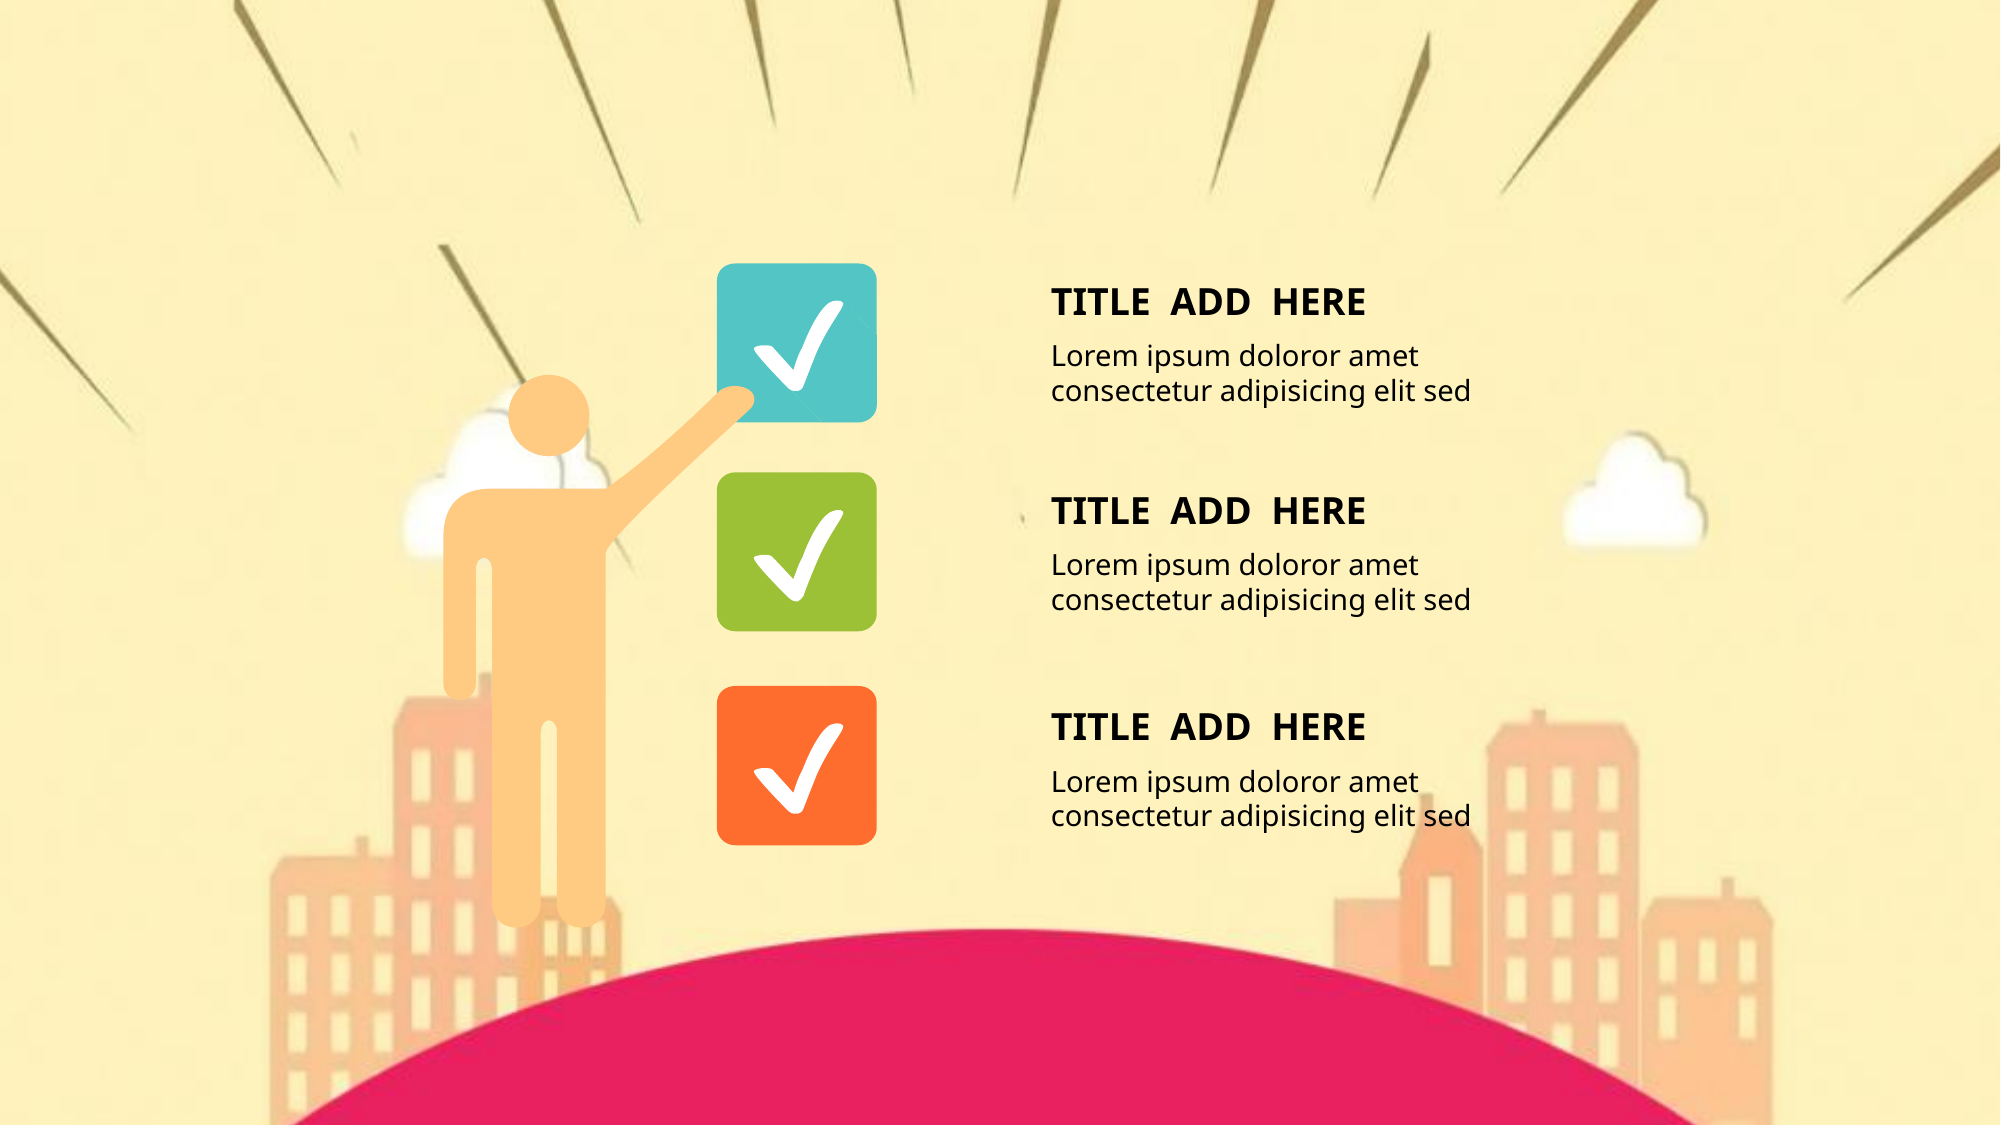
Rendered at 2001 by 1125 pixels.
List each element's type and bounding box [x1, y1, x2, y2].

text_box [792, 303, 877, 423]
text_box [716, 472, 877, 632]
text_box [1036, 479, 1564, 625]
text_box [716, 685, 877, 846]
picture [0, 0, 2001, 1125]
text_box [443, 385, 755, 928]
text_box [753, 300, 844, 391]
text_box [716, 263, 877, 423]
text_box [753, 723, 844, 814]
text_box [753, 510, 844, 602]
text_box [1036, 695, 1564, 842]
text_box [1036, 270, 1564, 417]
text_box [508, 374, 590, 457]
